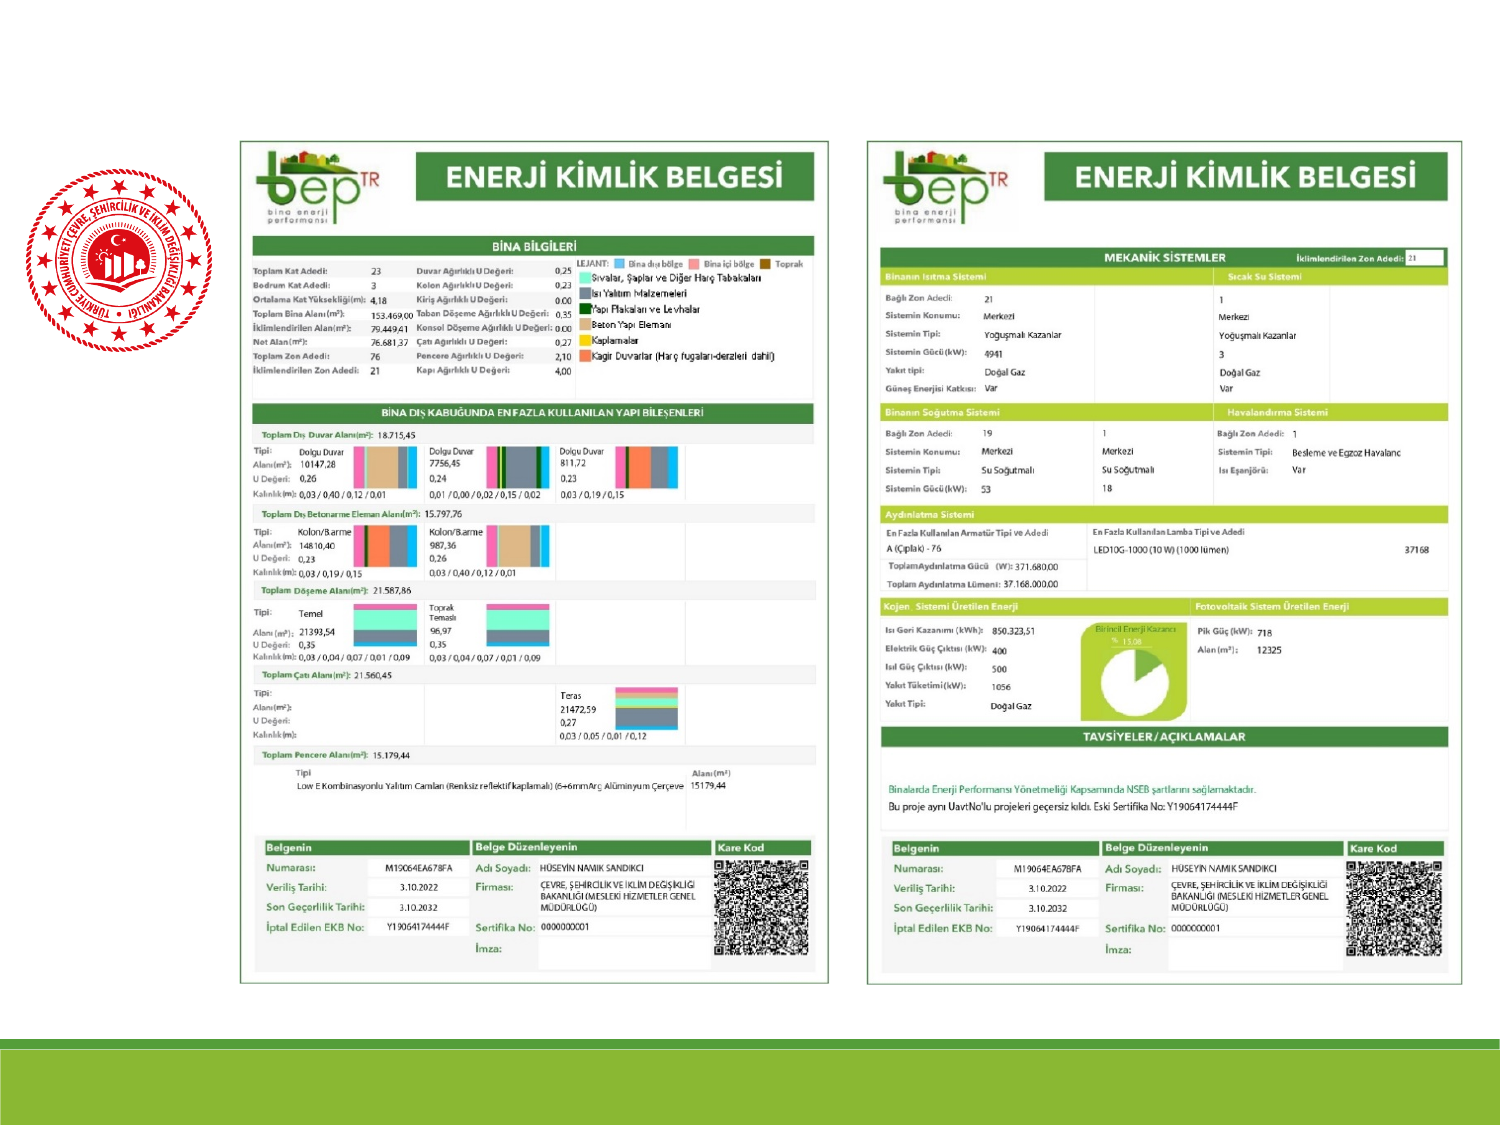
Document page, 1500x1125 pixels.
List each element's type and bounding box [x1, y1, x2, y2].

picture [238, 140, 831, 985]
picture [25, 167, 213, 353]
picture [866, 140, 1463, 985]
